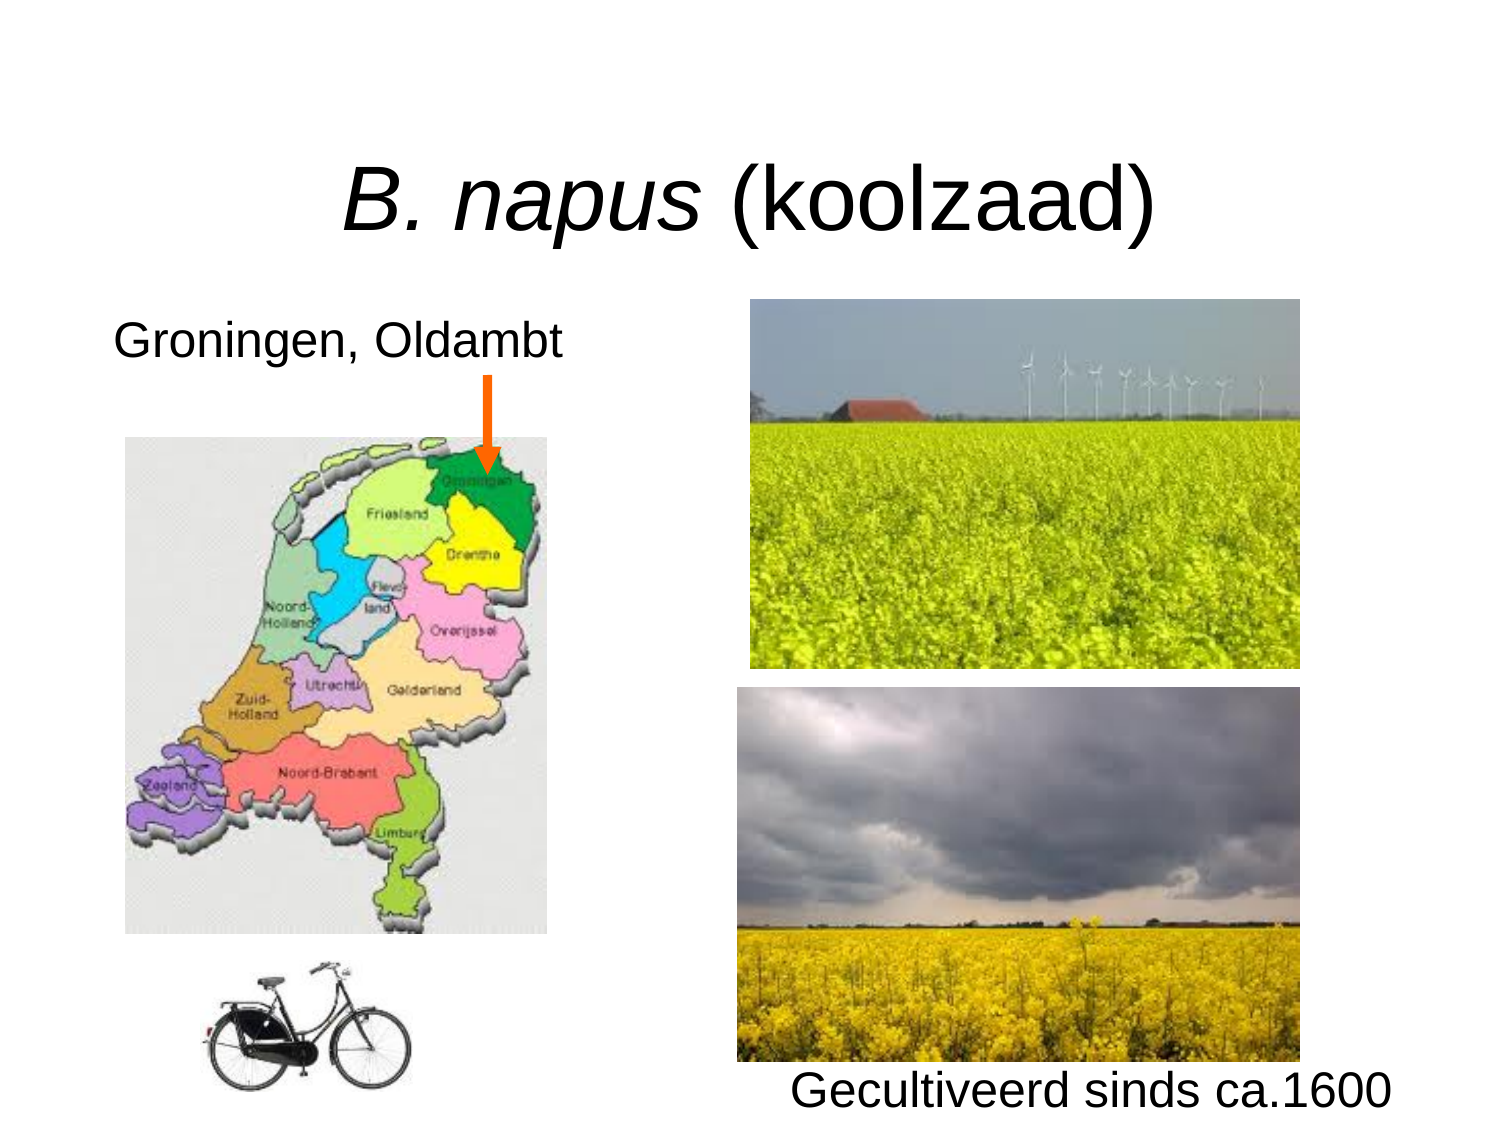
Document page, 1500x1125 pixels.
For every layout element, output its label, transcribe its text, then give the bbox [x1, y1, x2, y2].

picture [737, 687, 1301, 1062]
picture [199, 960, 413, 1092]
text_box Groningen, Oldambt [98, 299, 579, 375]
title B. napus (koolzaad) [112, 99, 1388, 288]
picture [124, 437, 547, 935]
picture [749, 299, 1301, 669]
text_box Gecultiveerd sinds ca.1600 [775, 1049, 1408, 1125]
